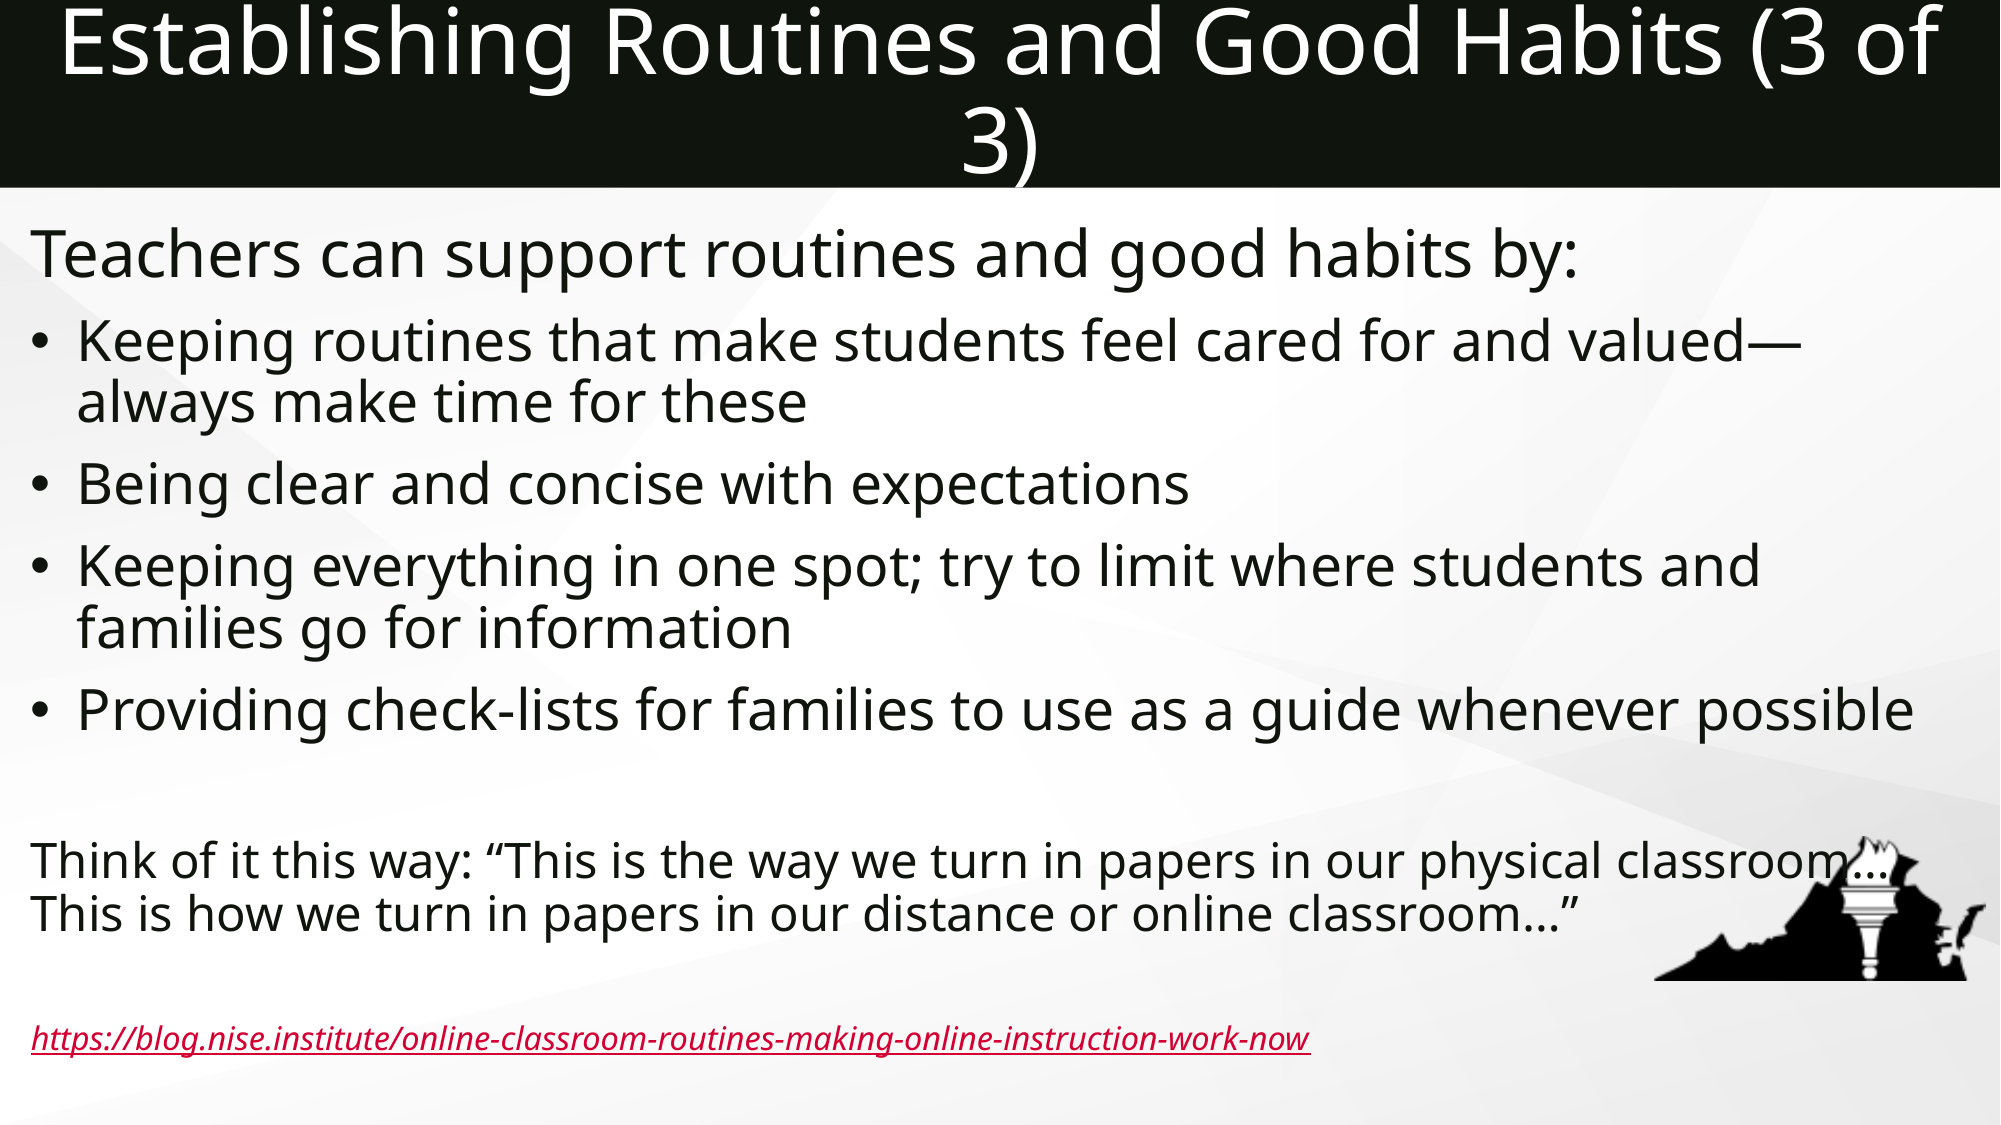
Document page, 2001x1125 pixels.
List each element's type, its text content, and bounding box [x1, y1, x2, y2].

picture [0, 188, 2000, 1125]
title Establishing Routines and Good Habits (3 of 3) [0, 0, 2000, 188]
subtitle Teachers can support routines and good habits by: Keeping routines that make students feel cared for and valued—always make time for these Being clear and concise with expectations Keeping everything in one spot; try to limit where students and families go for information Providing check-lists for families to use as a guide whenever possible Think of it this way: “This is the way we turn in papers in our physical classroom… This is how we turn in papers in our distance or online classroom…” https://blog.nise.institute/online-classroom-routines-making-online-instruction-work-now [15, 213, 1985, 1066]
